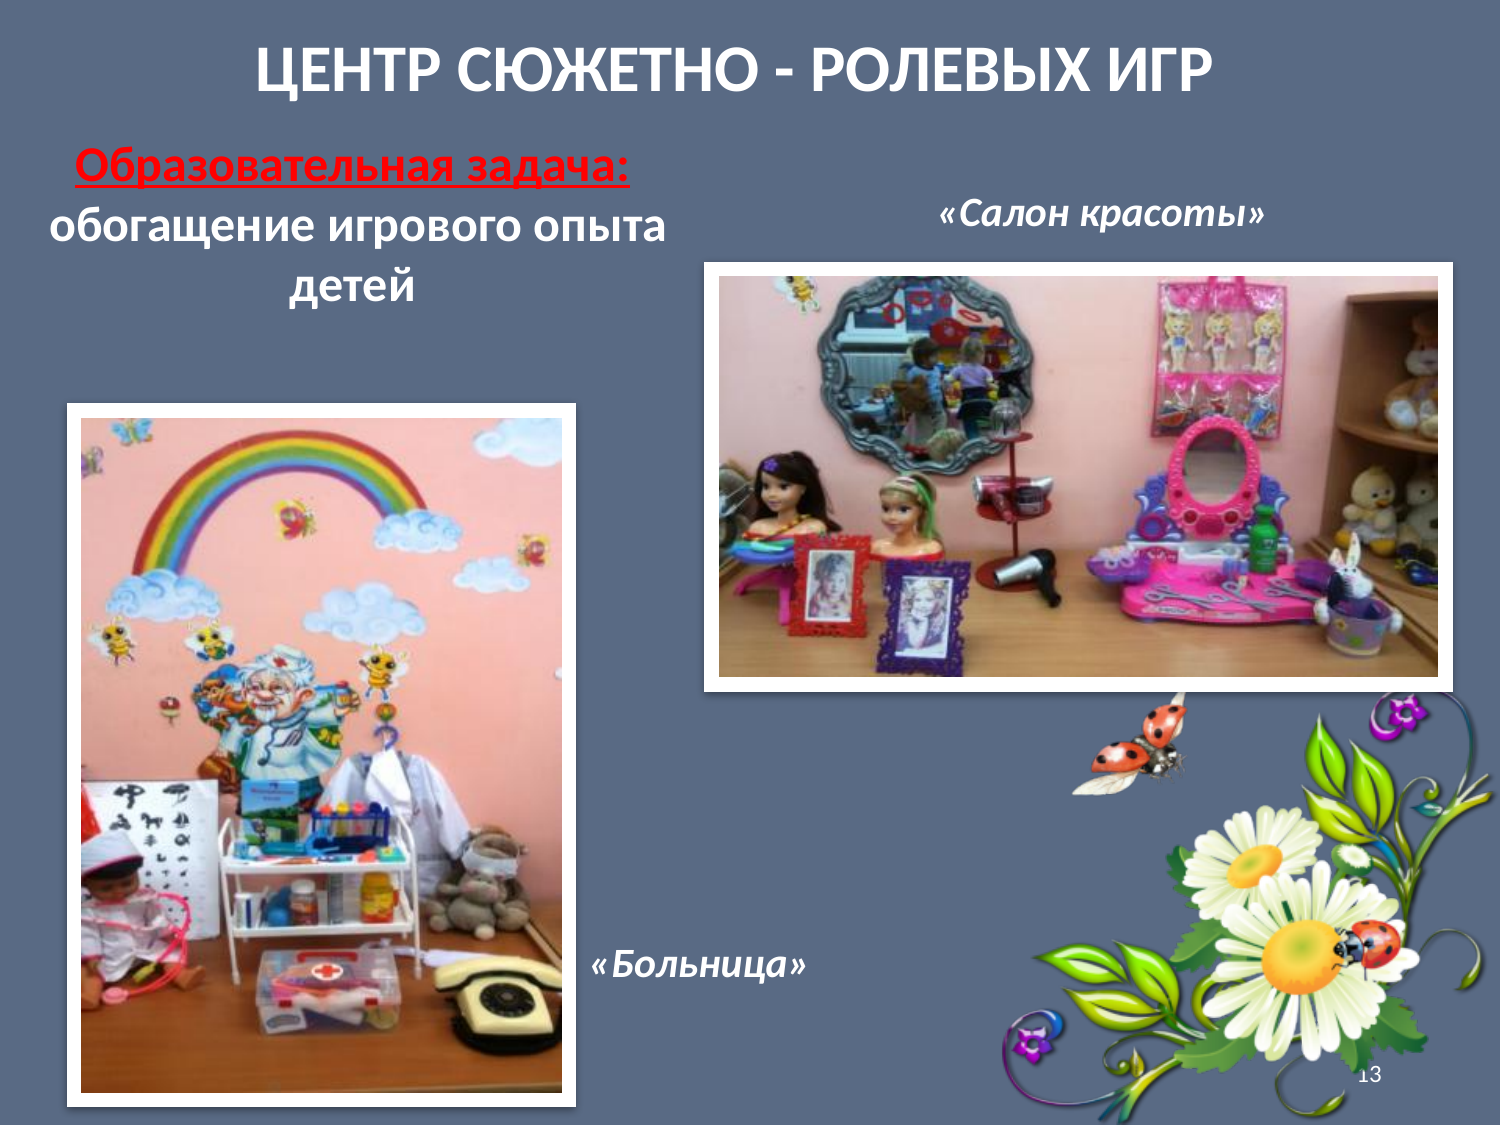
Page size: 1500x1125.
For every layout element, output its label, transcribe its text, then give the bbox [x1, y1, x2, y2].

text_box ЦЕНТР СЮЖЕТНО - РОЛЕВЫХ ИГР [0, 17, 1500, 113]
picture [81, 417, 562, 1093]
picture [1001, 682, 1500, 1125]
text_box «Больница» [573, 928, 831, 994]
picture [718, 276, 1439, 677]
text_box «Салон красоты» [922, 176, 1500, 242]
text_box Образовательная задача: обогащение игрового опыта детей [0, 124, 742, 320]
